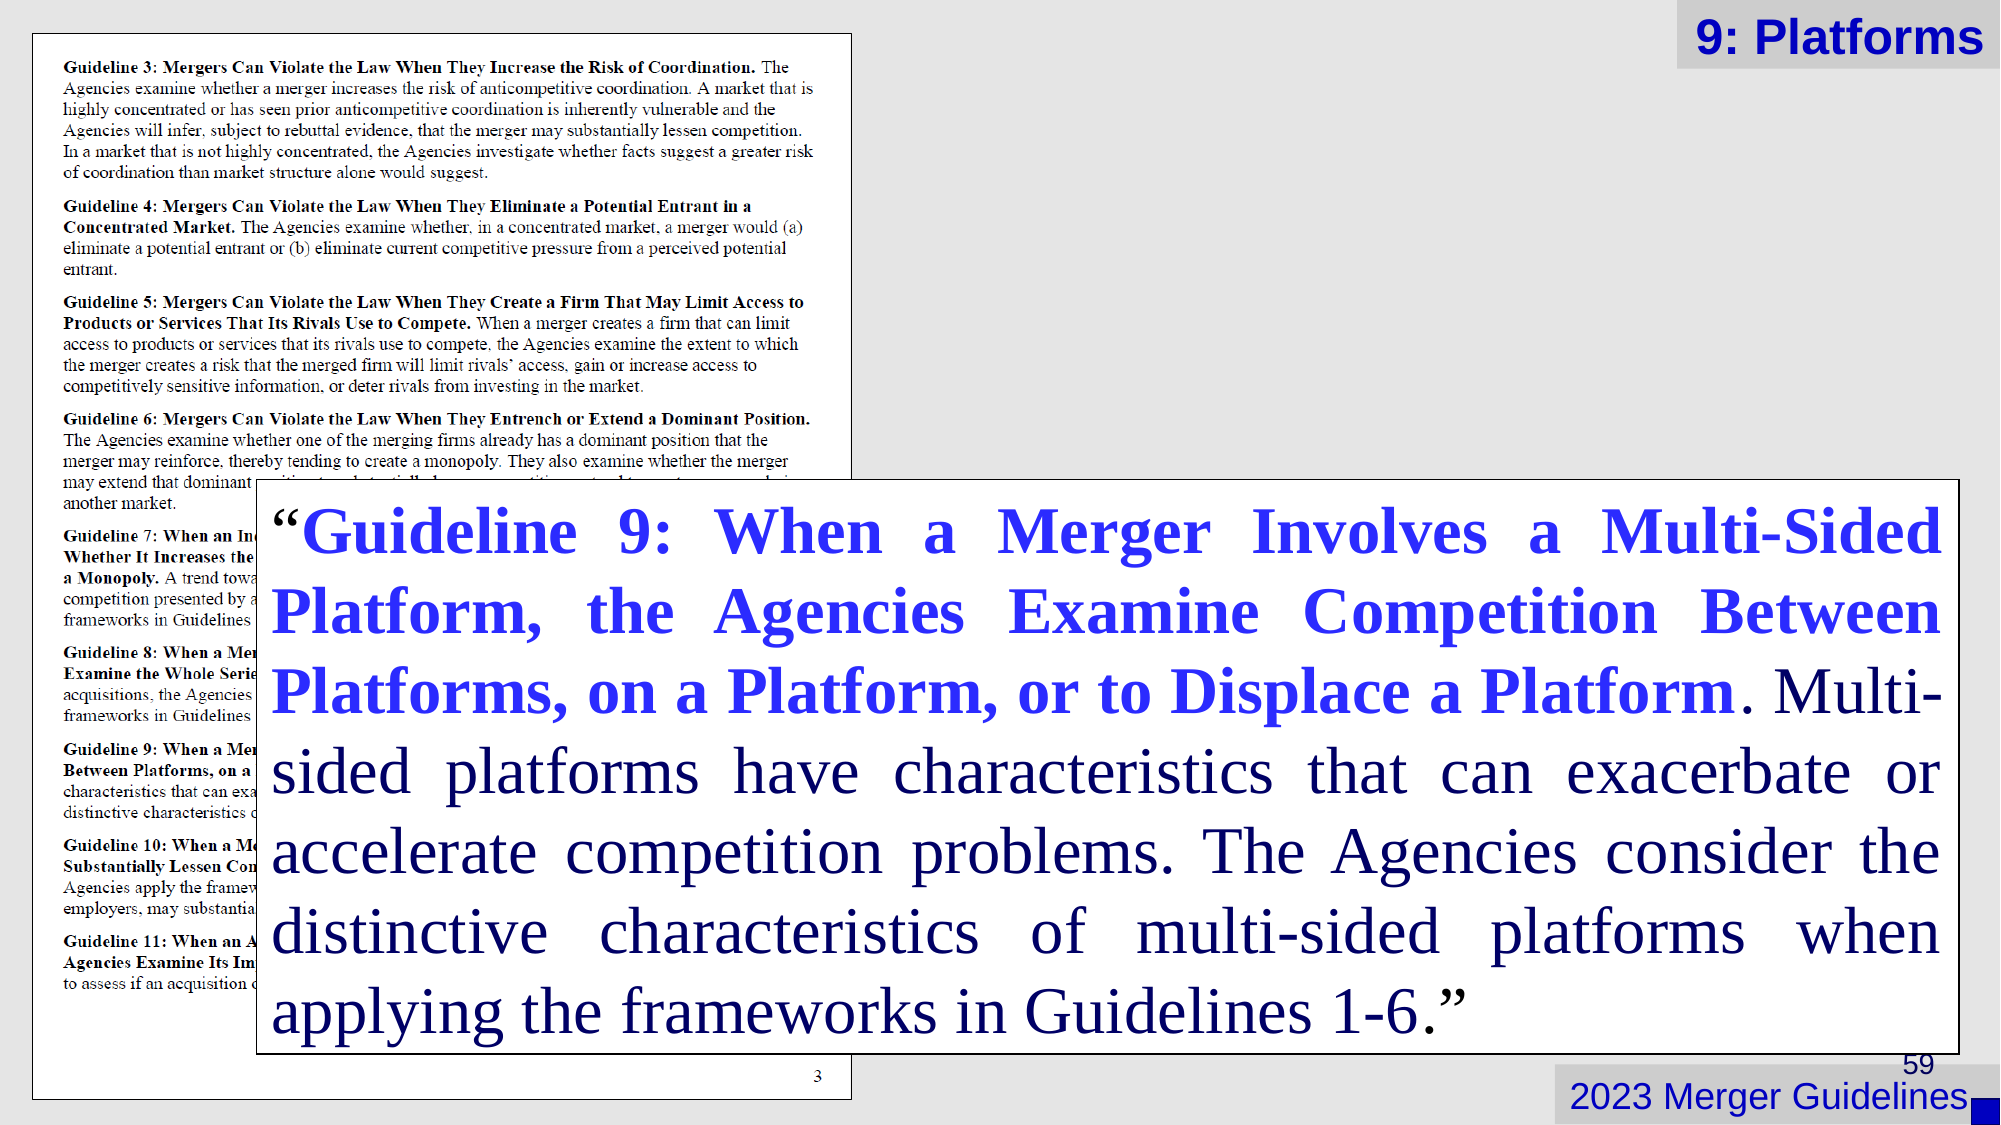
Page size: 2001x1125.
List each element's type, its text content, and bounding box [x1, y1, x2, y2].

picture [32, 34, 851, 1100]
text_box [1971, 1099, 2000, 1125]
text_box 2023 Merger Guidelines [1554, 1064, 2000, 1125]
title 9: Platforms [1677, 0, 2000, 69]
slide_number 59 [1533, 1054, 1951, 1101]
text_box “Guideline 9: When a Merger Involves a Multi-Sided Platform, the Agencies Examine Competition Between Platforms, on a Platform, or to Displace a Platform. Multi-sided platforms have characteristics that can exacerbate or accelerate competition problems. The Agencies consider the distinctive characteristics of multi-sided platforms when applying the frameworks in Guidelines 1-6.” [855, 479, 1960, 1054]
